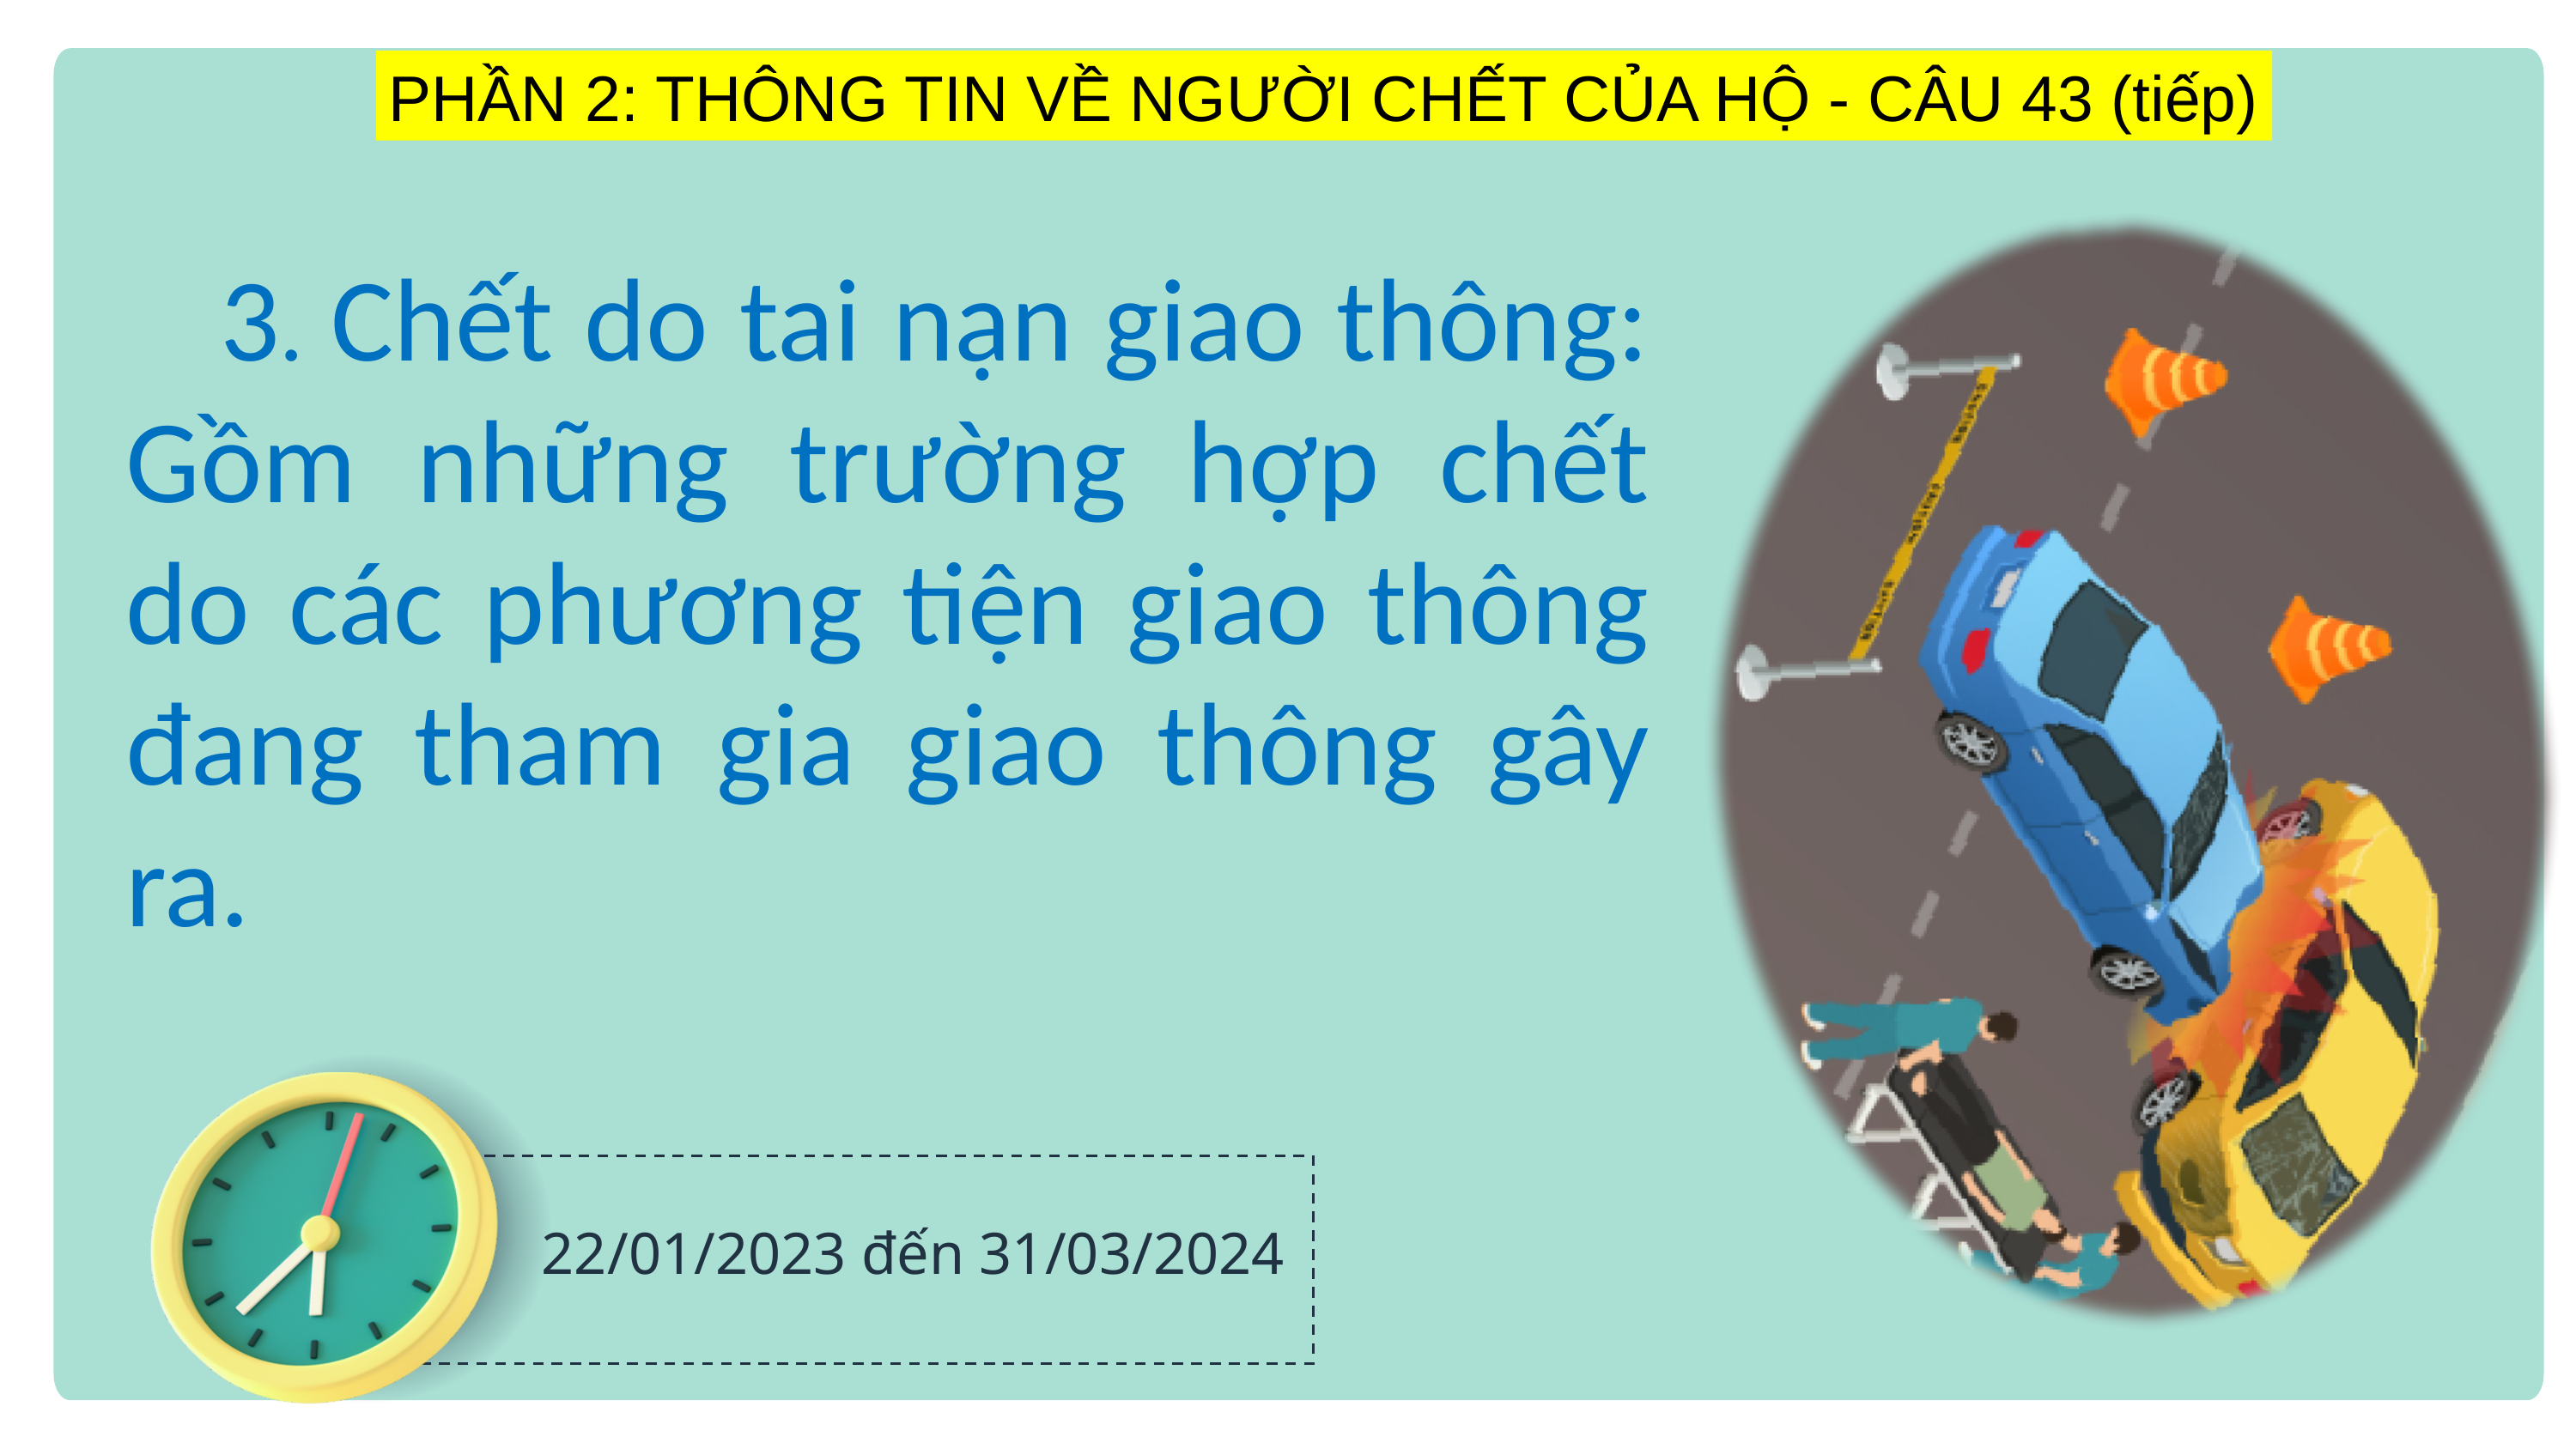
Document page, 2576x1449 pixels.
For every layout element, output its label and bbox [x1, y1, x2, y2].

picture [1571, 343, 2576, 1200]
text_box [53, 47, 2544, 1401]
text_box [150, 1053, 551, 1404]
text_box [554, 1155, 1314, 1364]
